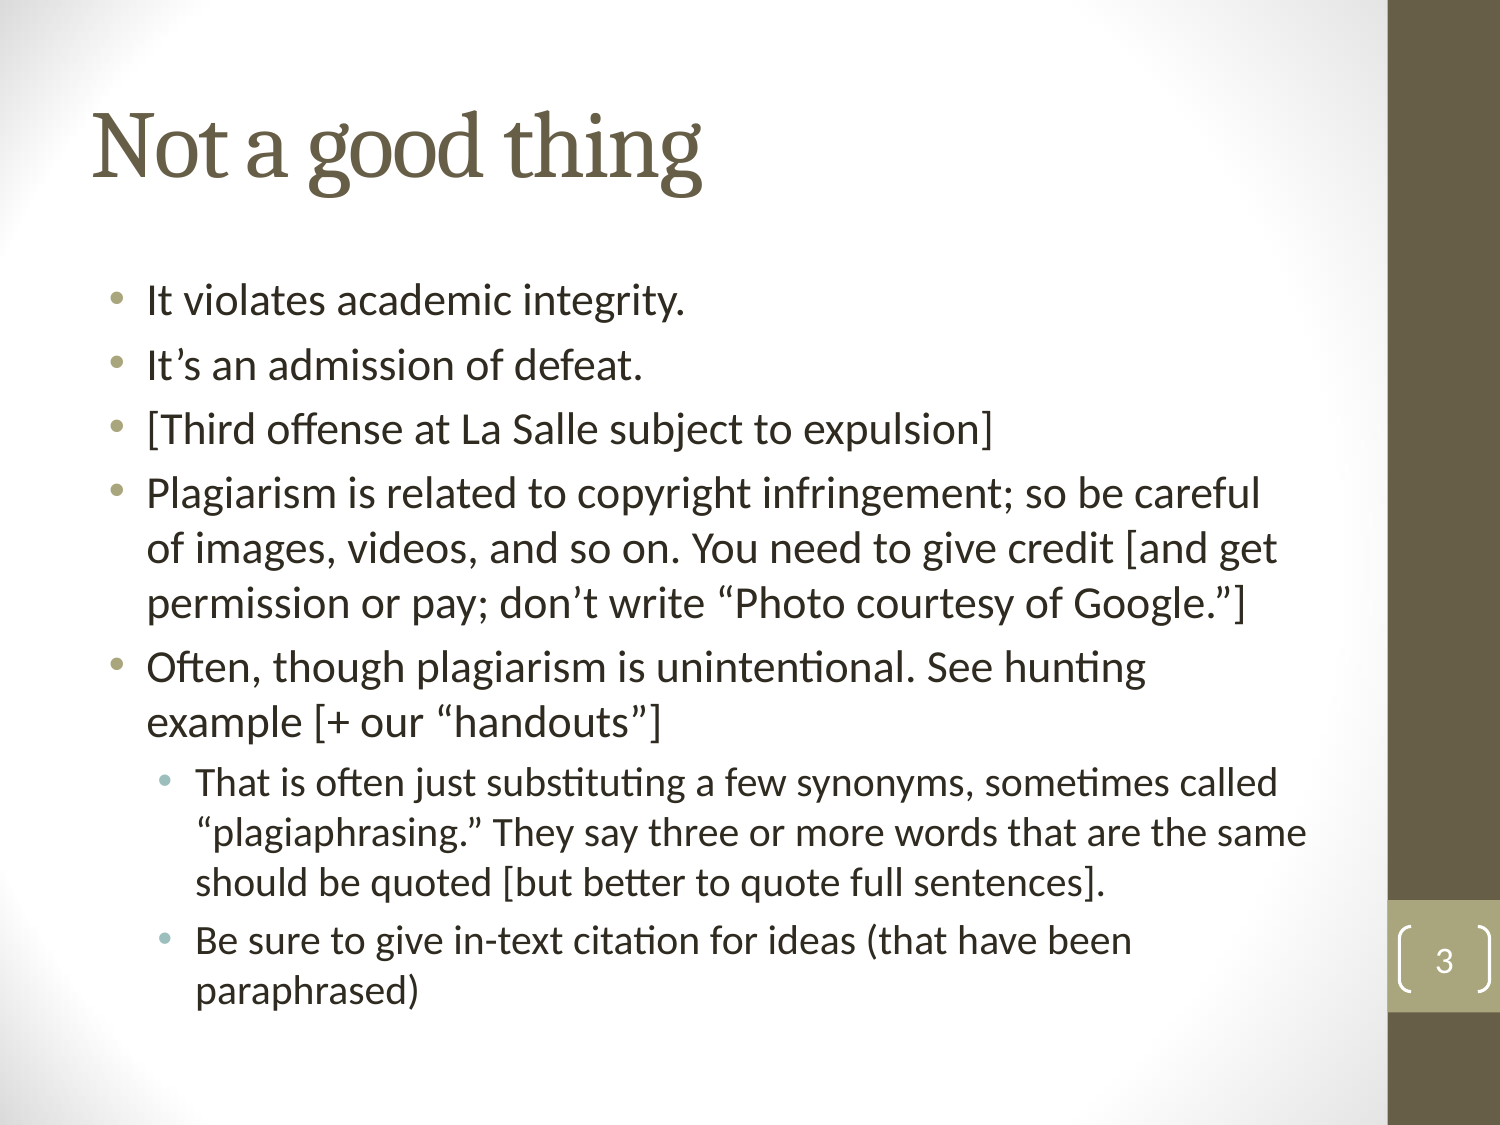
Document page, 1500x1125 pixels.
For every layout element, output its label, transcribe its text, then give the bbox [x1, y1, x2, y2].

title Not a good thing [75, 45, 1325, 233]
picture [0, 0, 1387, 1125]
list It violates academic integrity. It’s an admission of defeat. [Third offense at La Salle subject to expulsion] Plagiarism is related to copyright infringement; so be careful of images, videos, and so on. You need to give credit [and get permission or pay; don’t write “Photo courtesy of Google.”] Often, though plagiarism is unintentional. See hunting example [+ our “handouts”] That is often just substituting a few synonyms, sometimes called “plagiaphrasing.” They say three or more words that are the same should be quoted [but better to quote full sentences]. Be sure to give in-text citation for ideas (that have been paraphrased) [75, 262, 1325, 1050]
slide_number 3 [1397, 924, 1492, 994]
